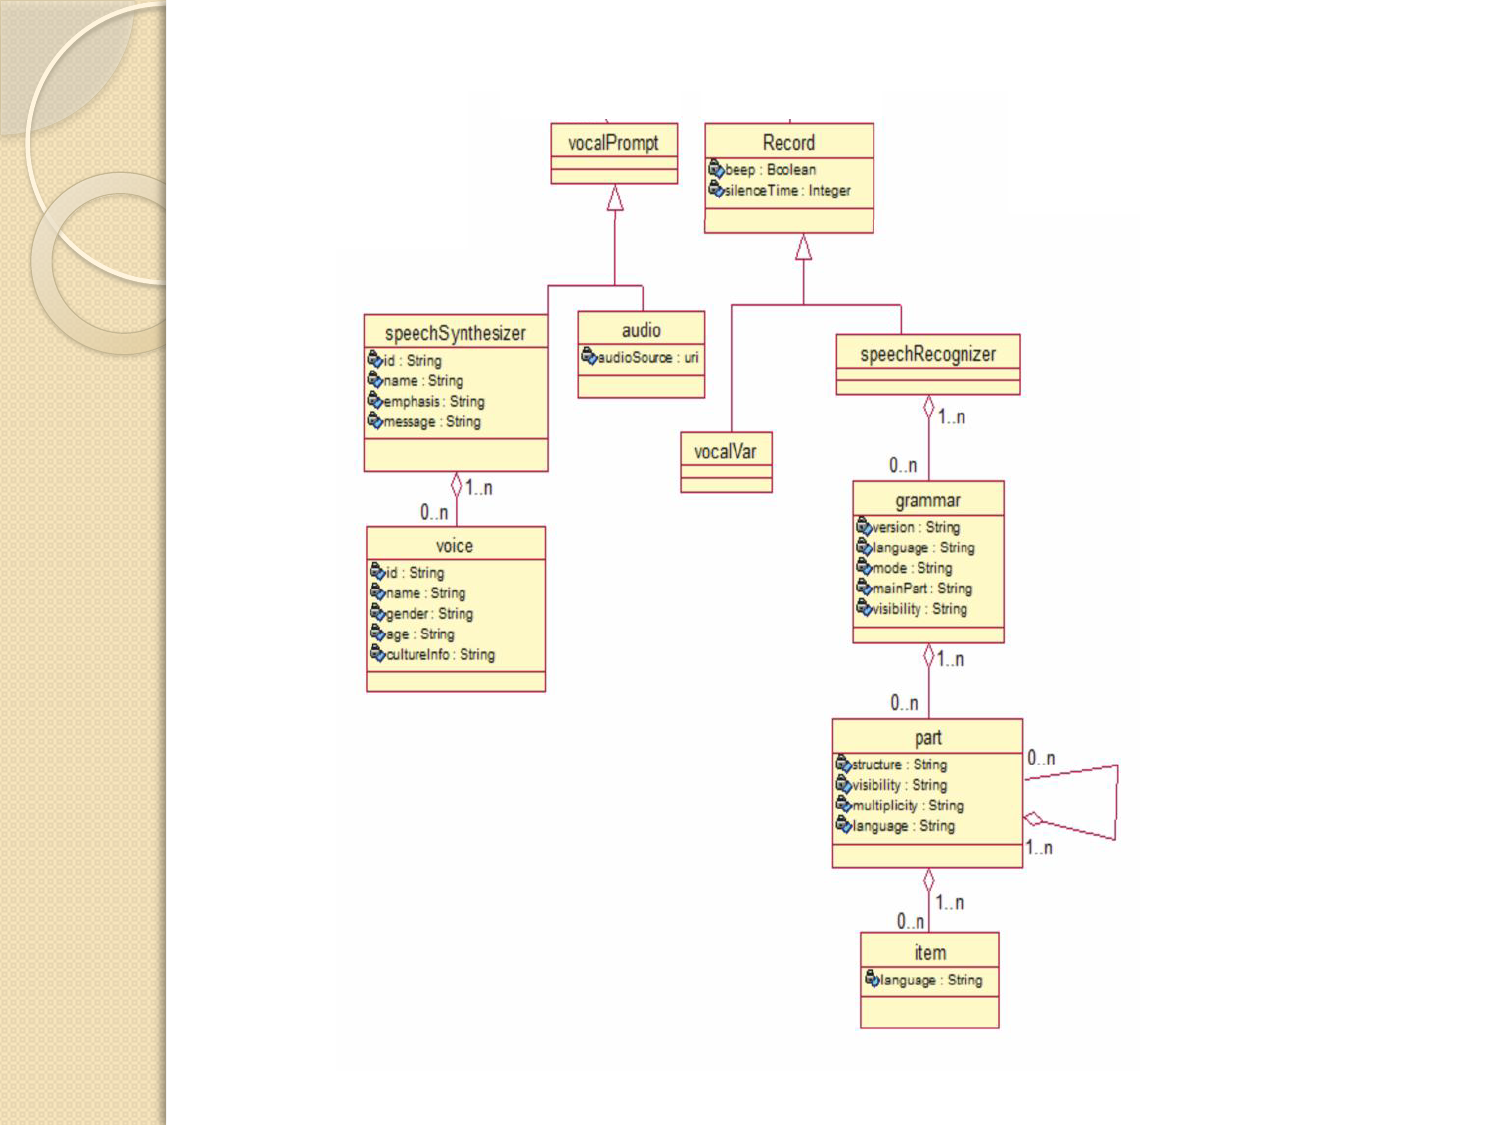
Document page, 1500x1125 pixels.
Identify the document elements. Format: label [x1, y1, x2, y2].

text_box [288, 42, 1188, 1071]
